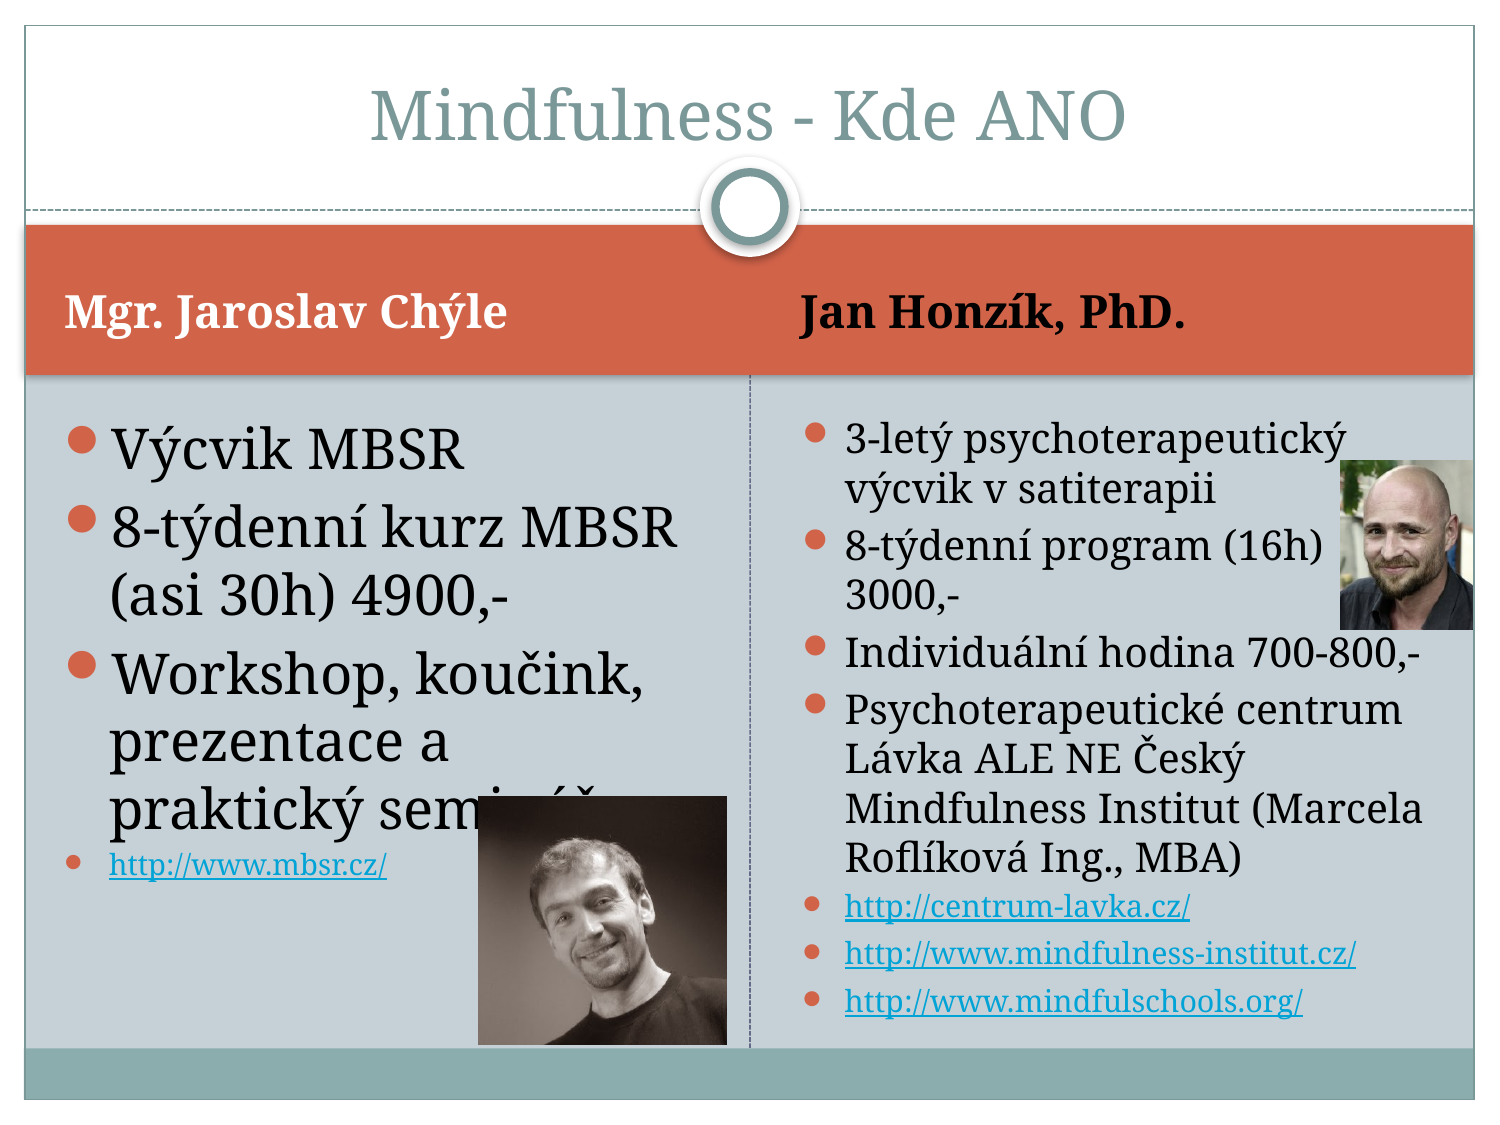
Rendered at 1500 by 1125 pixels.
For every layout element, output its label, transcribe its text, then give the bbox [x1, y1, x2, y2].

list Výcvik MBSR 8-týdenní kurz MBSR (asi 30h) 4900,- Workshop, koučink, prezentace a praktický seminář http://www.mbsr.cz/ [49, 405, 713, 1032]
list 3-letý psychoterapeutický výcvik v satiterapii 8-týdenní program (16h) 3000,- Individuální hodina 700-800,- Psychoterapeutické centrum Lávka ALE NE Český Mindfulness Institut (Marcela Roflíková Ing., MBA) http://centrum-lavka.cz/ http://www.mindfulness-institut.cz/ http://www.mindfulschools.org/ [787, 405, 1450, 1033]
list Jan Honzík, PhD. [785, 249, 1450, 371]
title Mindfulness - Kde ANO [49, 37, 1450, 162]
picture [1340, 460, 1473, 630]
picture [477, 795, 727, 1045]
list Mgr. Jaroslav Chýle [48, 249, 714, 371]
